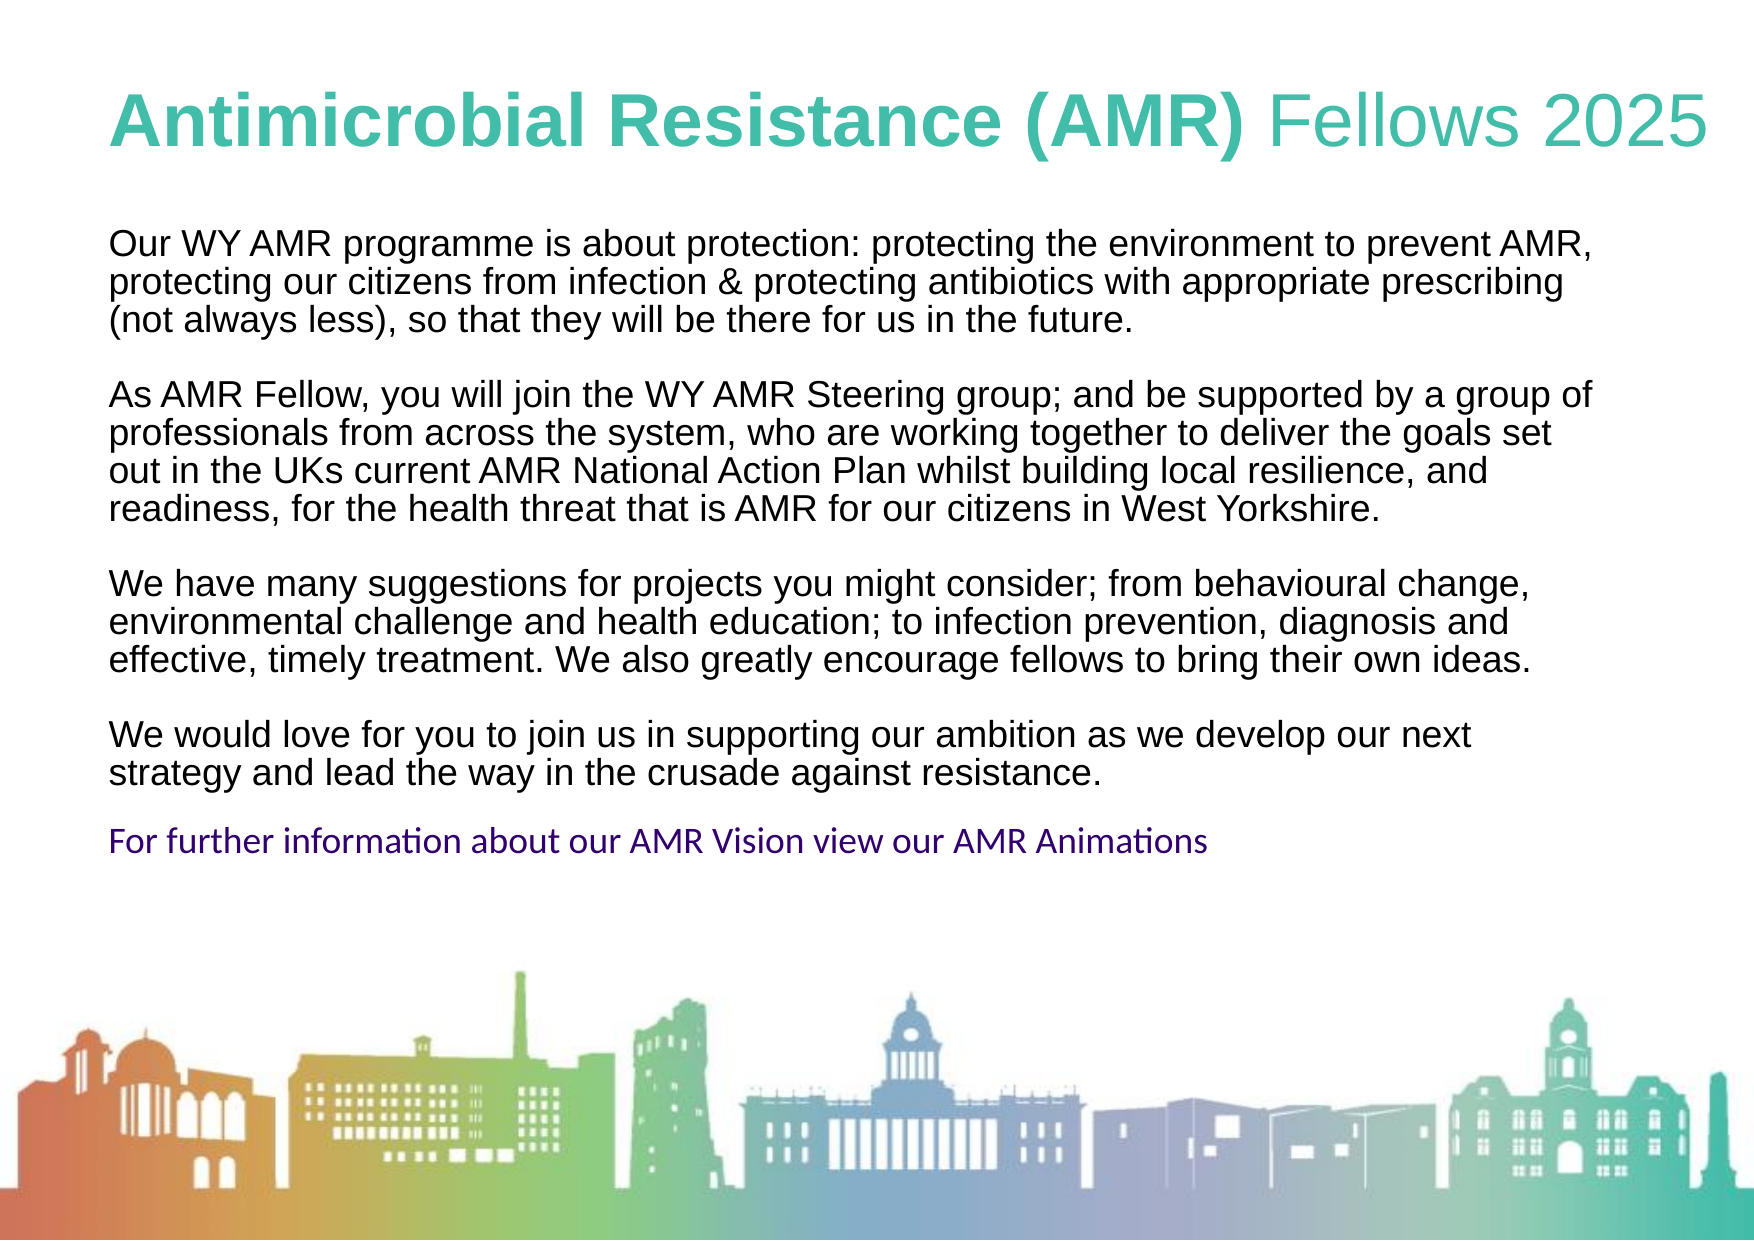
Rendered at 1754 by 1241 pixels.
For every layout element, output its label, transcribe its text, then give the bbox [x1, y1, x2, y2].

title Antimicrobial Resistance (AMR) Fellows 2025 [91, 62, 1754, 182]
picture [0, 872, 1754, 1241]
subtitle Our WY AMR programme is about protection: protecting the environment to prevent AMR, protecting our citizens from infection & protecting antibiotics with appropriate prescribing (not always less), so that they will be there for us in the future. As AMR Fellow, you will join the WY AMR Steering group; and be supported by a group of professionals from across the system, who are working together to deliver the goals set out in the UKs current AMR National Action Plan whilst building local resilience, and readiness, for the health threat that is AMR for our citizens in West Yorkshire. We have many suggestions for projects you might consider; from behavioural change, environmental challenge and health education; to infection prevention, diagnosis and effective, timely treatment. We also greatly encourage fellows to bring their own ideas. We would love for you to join us in supporting our ambition as we develop our next strategy and lead the way in the crusade against resistance. For further information about our AMR Vision view our AMR Animations [91, 218, 1625, 872]
